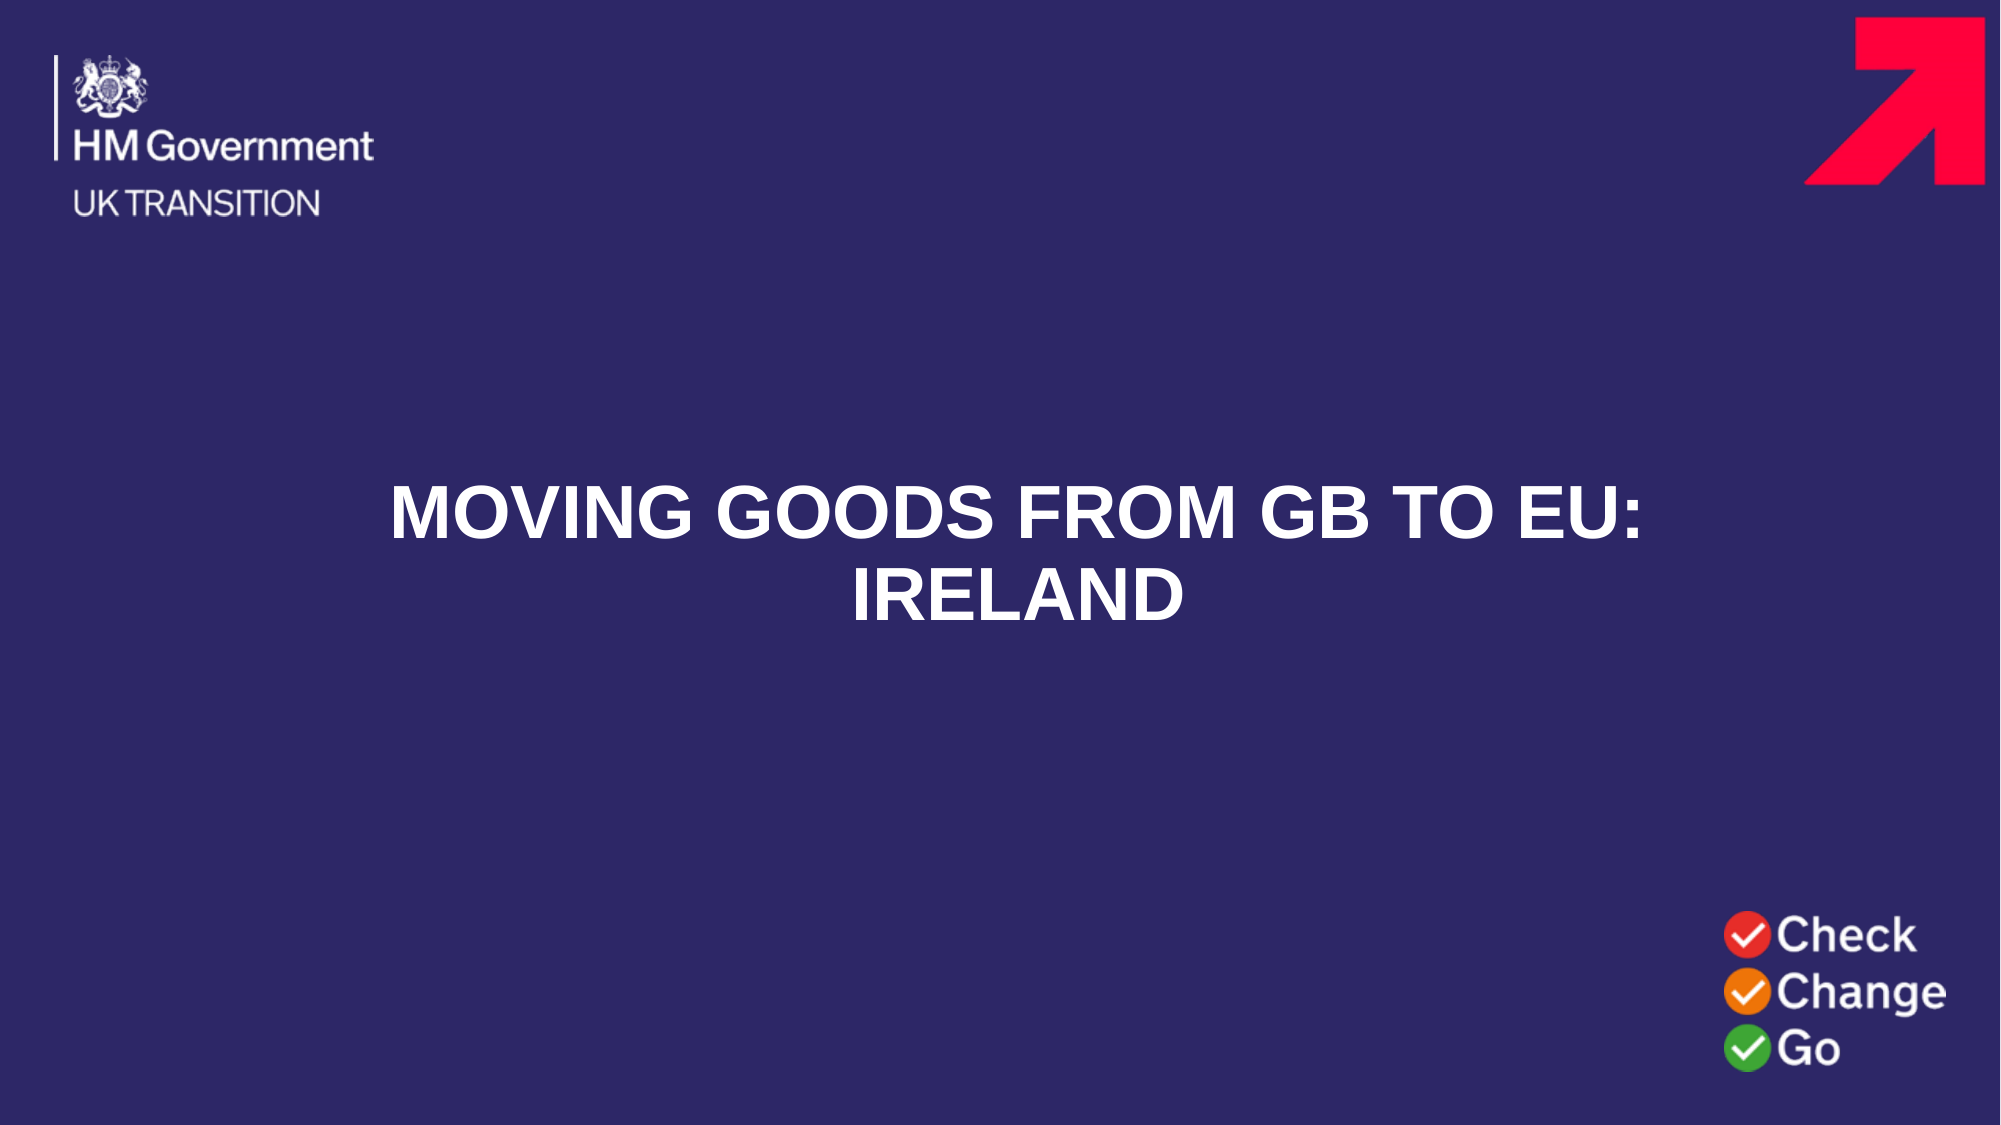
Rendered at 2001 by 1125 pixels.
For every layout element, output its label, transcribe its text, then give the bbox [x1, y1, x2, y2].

picture [1774, 0, 2000, 207]
picture [54, 55, 375, 217]
picture [1724, 911, 1946, 1073]
title MOVING GOODS FROM GB TO EU: IRELAND [137, 464, 1900, 645]
